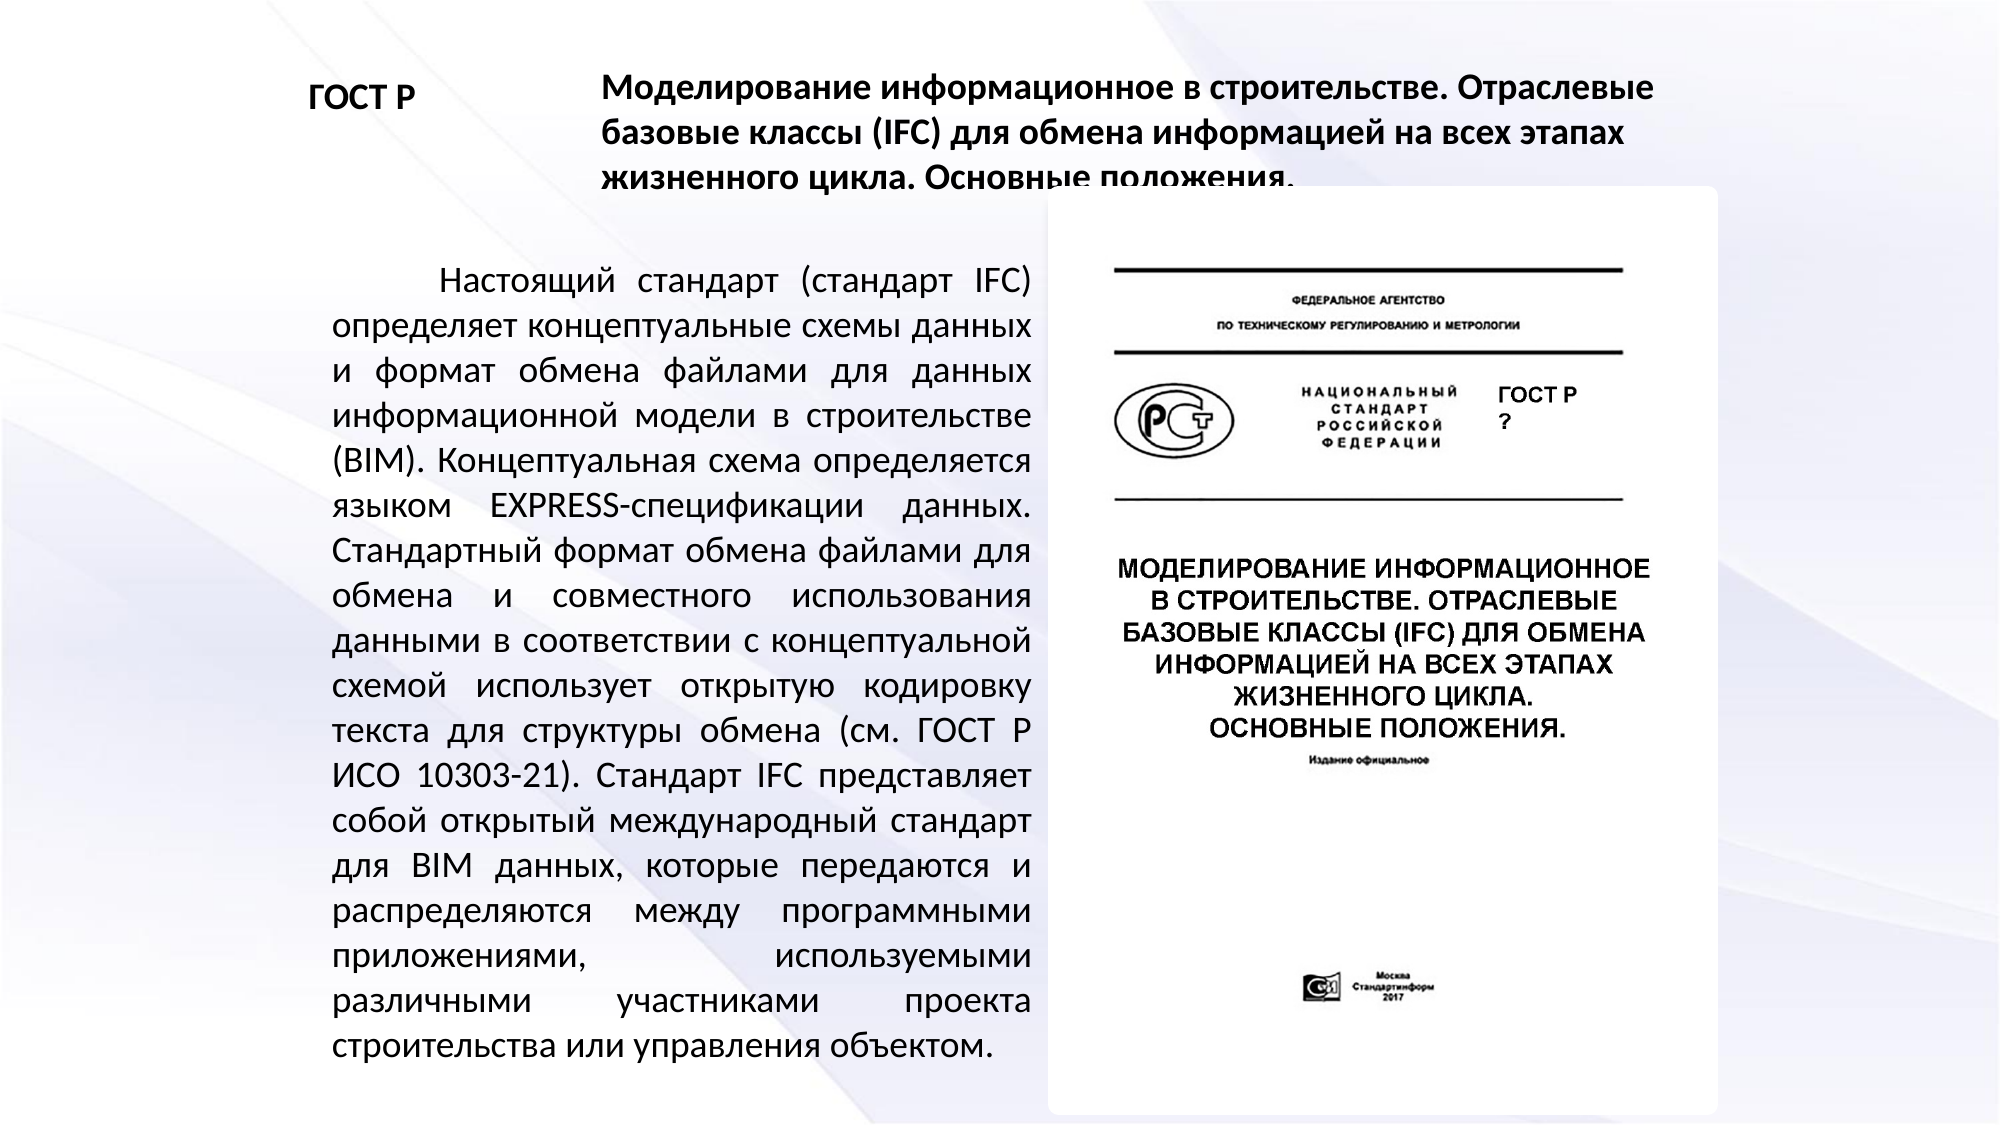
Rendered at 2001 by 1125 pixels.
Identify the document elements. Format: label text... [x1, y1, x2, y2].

text_box Настоящий стандарт (стандарт IFC) определяет концептуальные схемы данных и формат обмена файлами для данных информационной модели в строительстве (BIM). Концептуальная схема определяется языком EXPRESS-спецификации данных. Стандартный формат обмена файлами для обмена и совместного использования данными в соответствии с концептуальной схемой использует открытую кодировку текста для структуры обмена (см. ГОСТ Р ИСО 10303-21). Стандарт IFC представляет собой открытый международный стандарт для BIM данных, которые передаются и распределяются между программными приложениями, используемыми различными участниками проекта строительства или управления объектом. [317, 247, 1048, 1118]
text_box Моделирование информационное в строительстве. Отраслевые базовые классы (IFC) для обмена информацией на всех этапах жизненного цикла. Основные положения. [586, 54, 1697, 205]
text_box ГОСТ Р [293, 64, 587, 125]
picture [0, 0, 2001, 1125]
